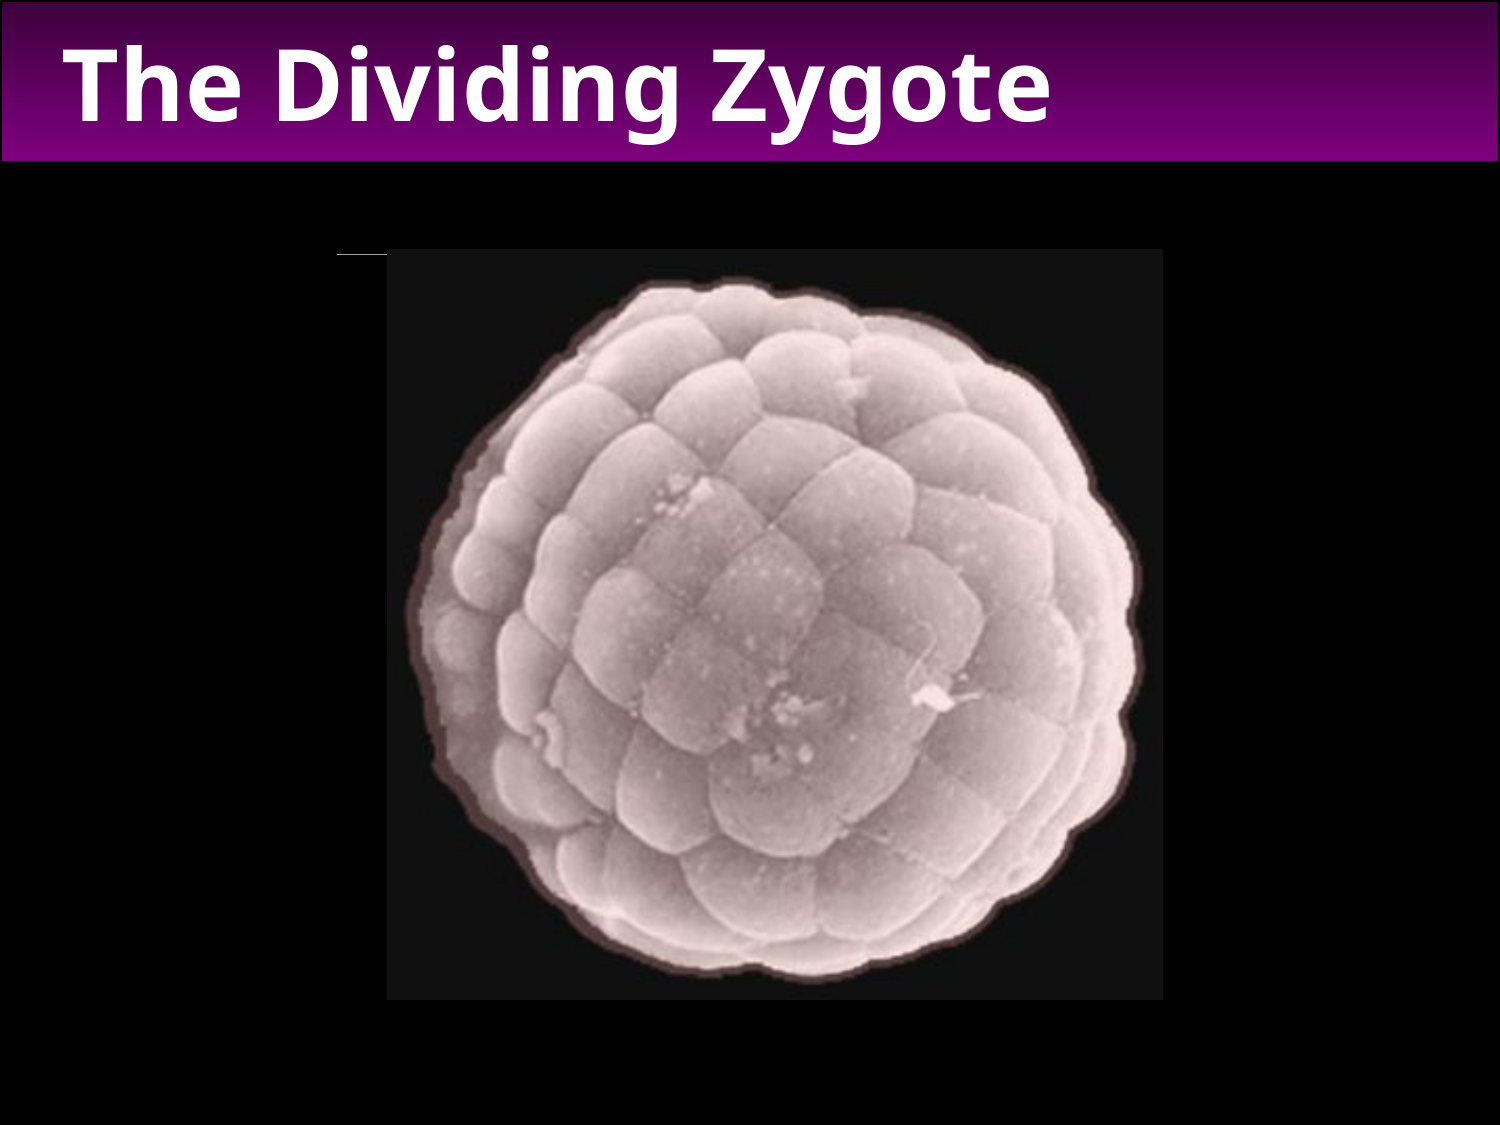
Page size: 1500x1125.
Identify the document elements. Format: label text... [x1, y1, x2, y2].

text_box The Dividing Zygote [0, 0, 1500, 163]
picture [387, 249, 1163, 1001]
